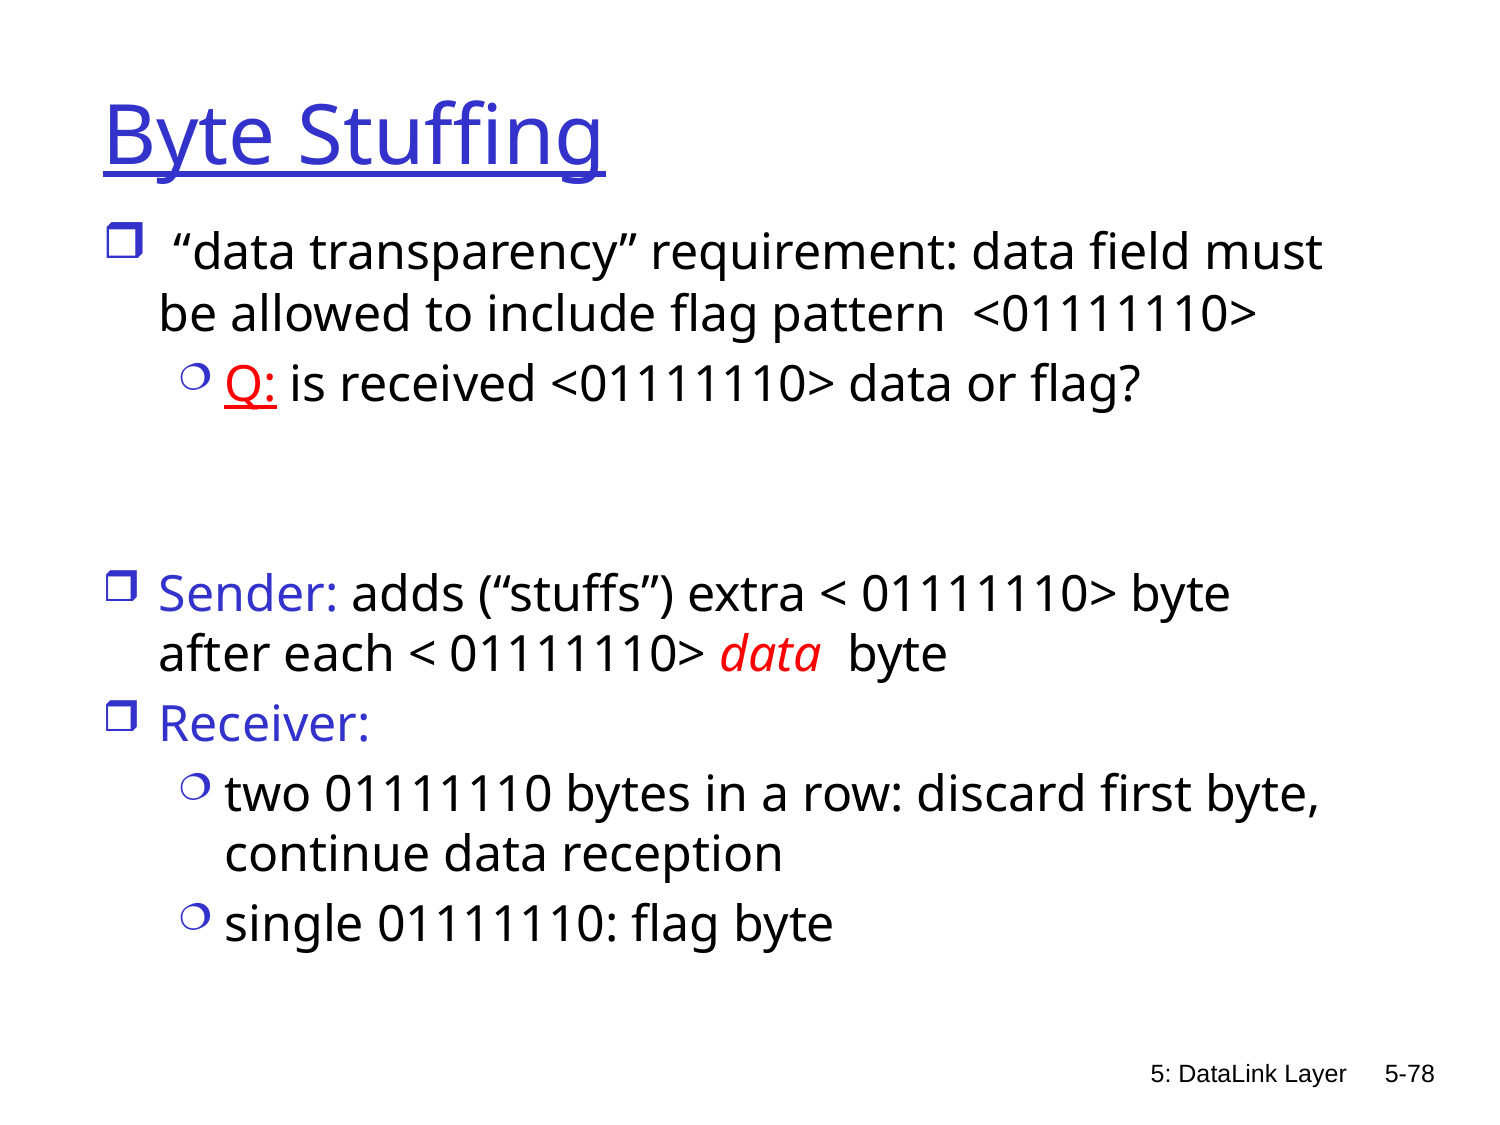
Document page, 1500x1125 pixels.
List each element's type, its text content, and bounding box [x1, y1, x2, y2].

slide_number 5-78 [1338, 1049, 1451, 1125]
title Byte Stuffing [87, 37, 1363, 203]
list “data transparency” requirement: data field must be allowed to include flag pattern <01111110> Q: is received <01111110> data or flag? Sender: adds (“stuffs”) extra < 01111110> byte after each < 01111110> data byte Receiver: two 01111110 bytes in a row: discard first byte, continue data reception single 01111110: flag byte [87, 203, 1363, 1010]
footer 5: DataLink Layer [887, 1049, 1338, 1125]
